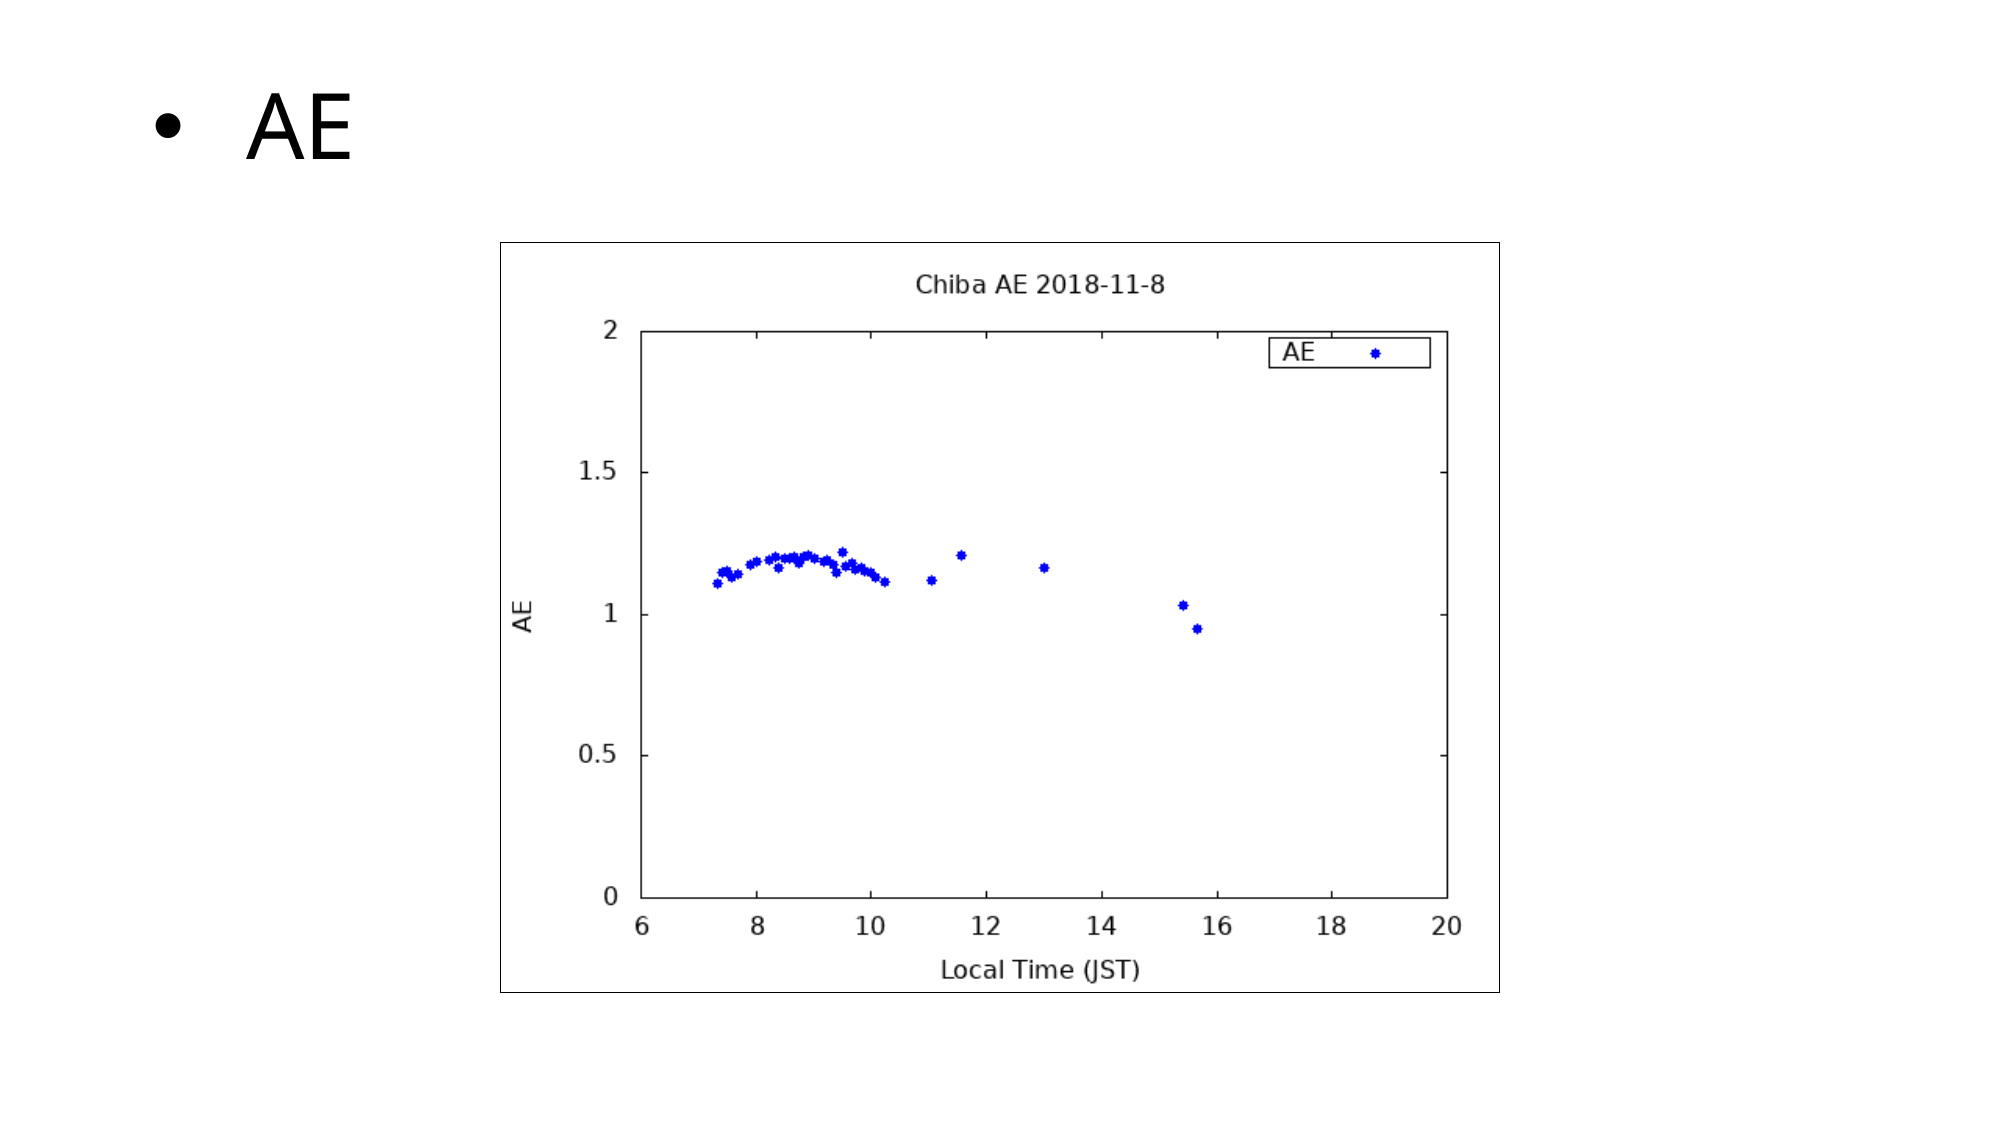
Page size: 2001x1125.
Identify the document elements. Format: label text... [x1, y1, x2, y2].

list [500, 242, 1500, 993]
title AE [137, 59, 1863, 201]
